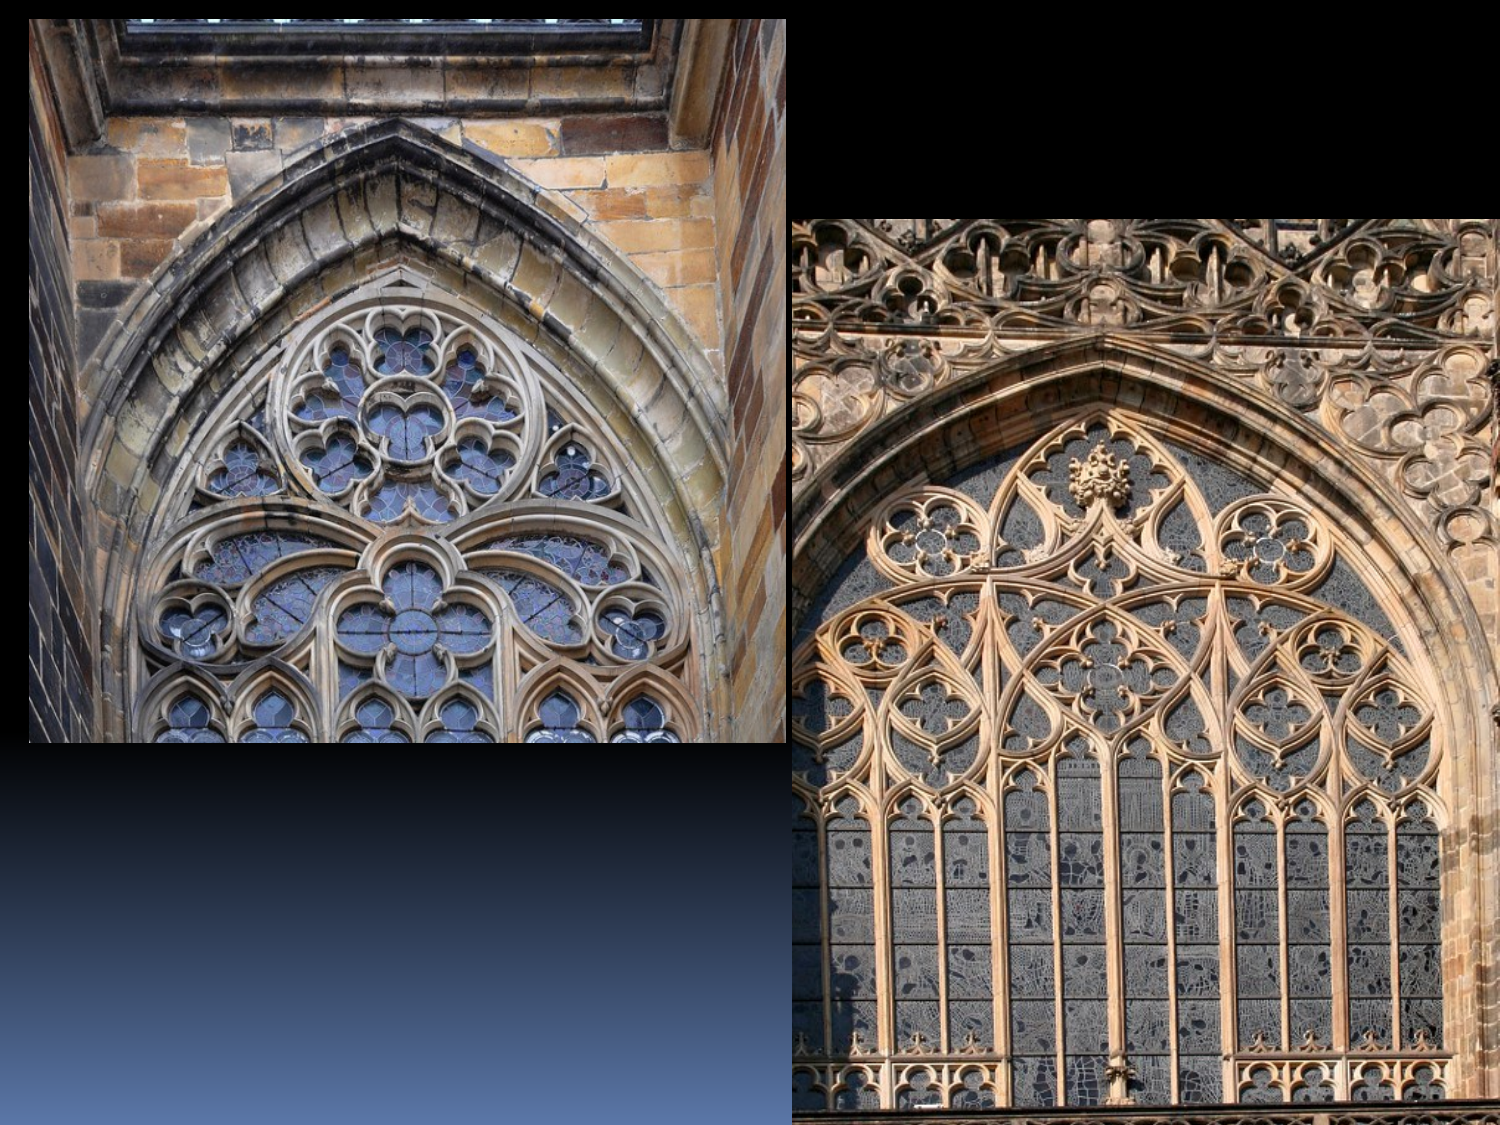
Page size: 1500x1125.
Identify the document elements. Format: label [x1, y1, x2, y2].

picture [28, 18, 786, 744]
picture [791, 219, 1500, 1125]
